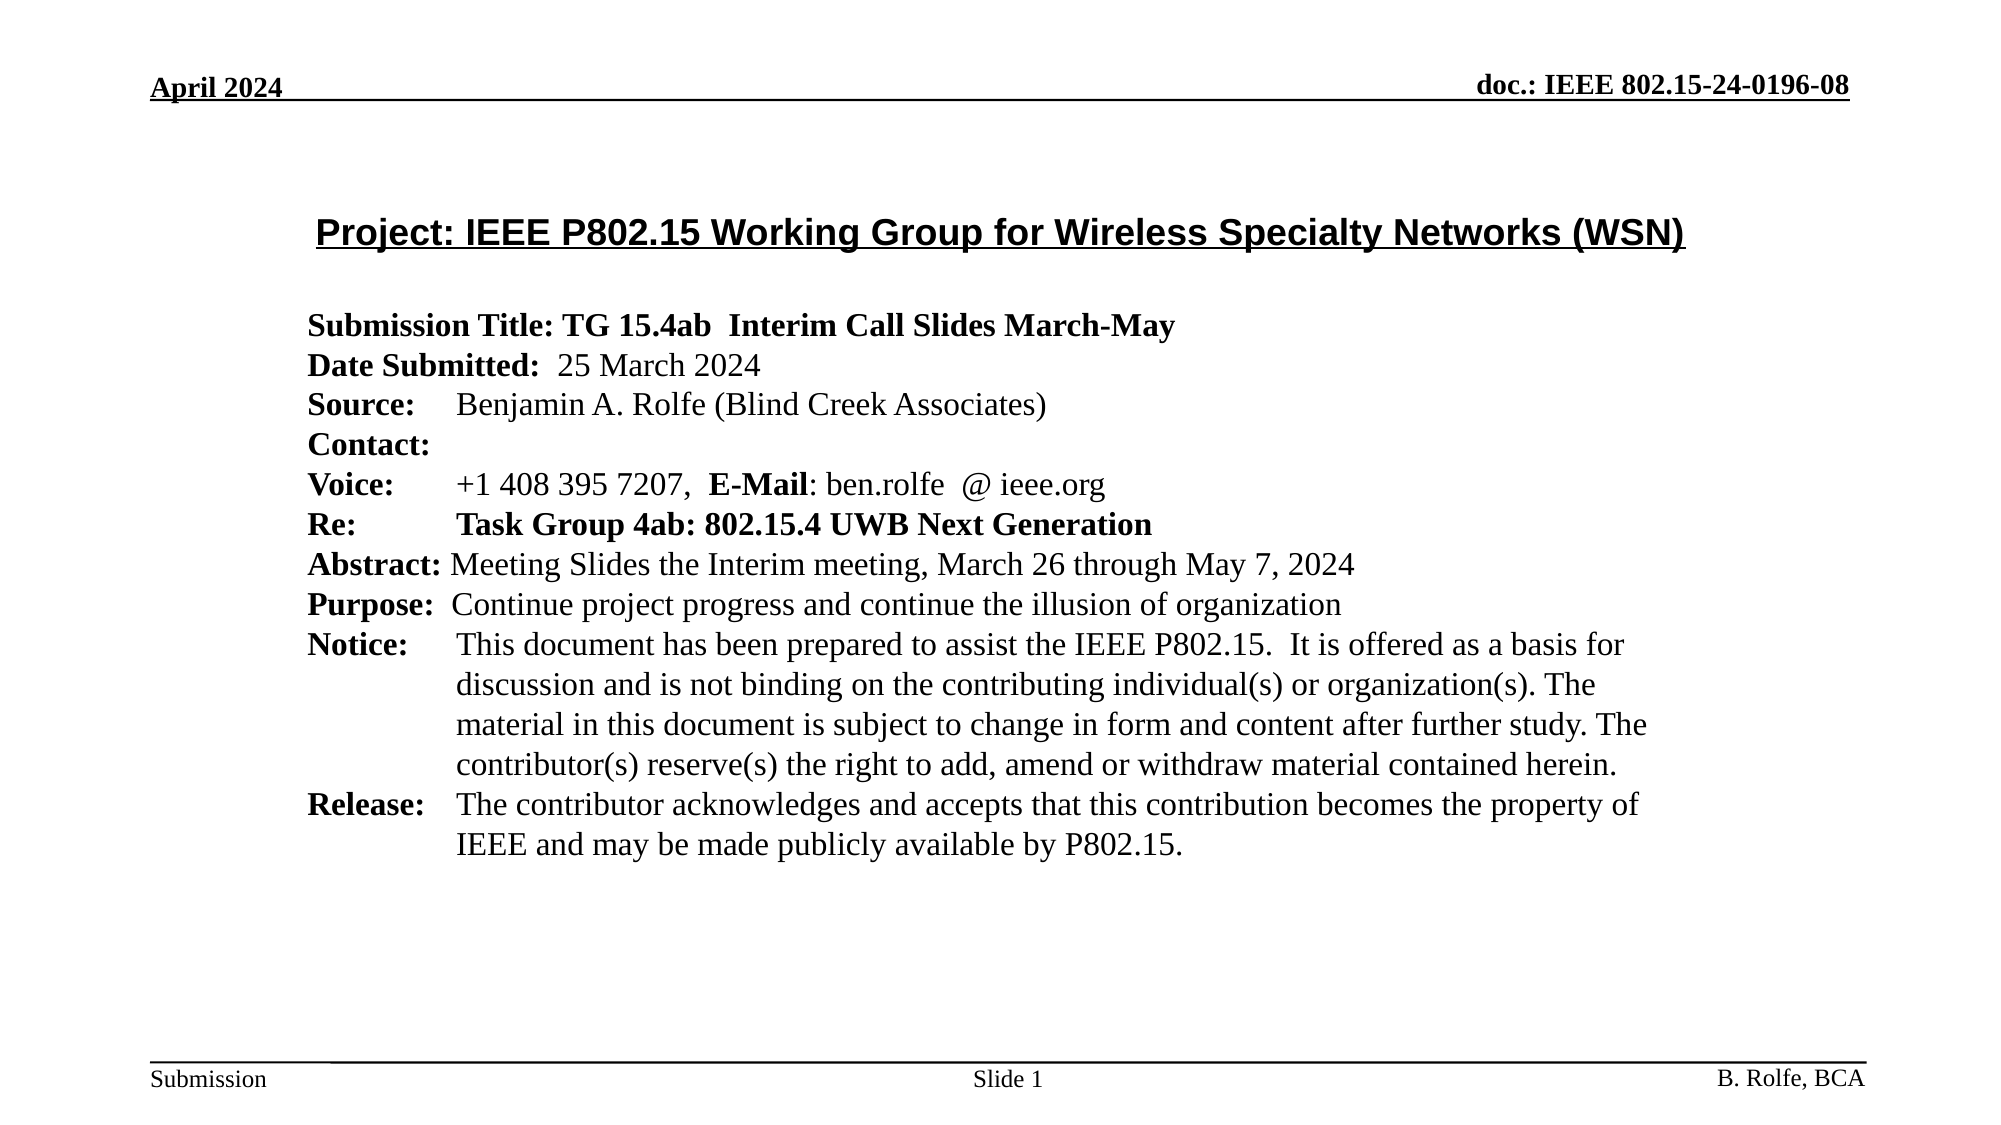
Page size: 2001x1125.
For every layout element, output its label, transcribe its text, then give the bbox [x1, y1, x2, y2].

text_box Project: IEEE P802.15 Working Group for Wireless Specialty Networks (WSN) Submission Title: TG 15.4ab Interim Call Slides March-May Date Submitted: 25 March 2024 Source: Benjamin A. Rolfe (Blind Creek Associates) Contact: Voice: +1 408 395 7207, E-Mail: ben.rolfe @ ieee.org Re: Task Group 4ab: 802.15.4 UWB Next Generation Abstract: Meeting Slides the Interim meeting, March 26 through May 7, 2024 Purpose: Continue project progress and continue the illusion of organization Notice: This document has been prepared to assist the IEEE P802.15. It is offered as a basis for discussion and is not binding on the contributing individual(s) or organization(s). The material in this document is subject to change in form and content after further study. The contributor(s) reserve(s) the right to add, amend or withdraw material contained herein. Release: The contributor acknowledges and accepts that this contribution becomes the property of IEEE and may be made publicly available by P802.15. [291, 200, 1709, 870]
slide_number Slide 1 [972, 1062, 1044, 1093]
